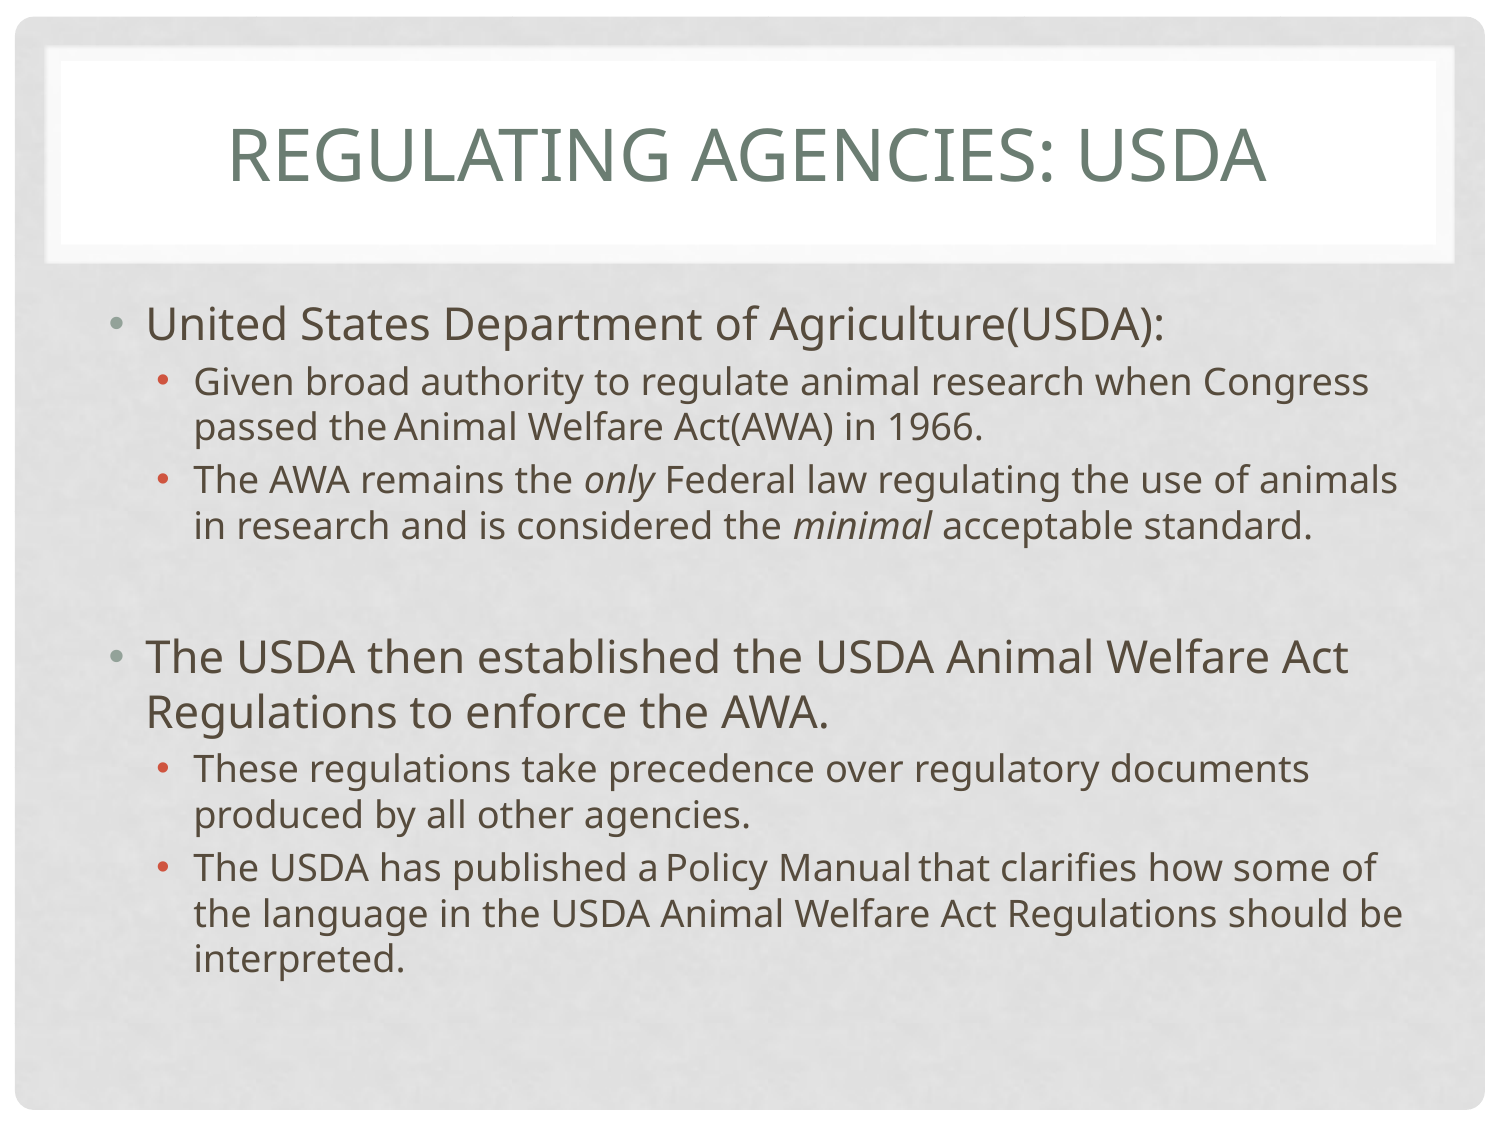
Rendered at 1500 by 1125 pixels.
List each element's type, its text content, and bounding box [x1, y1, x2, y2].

title Regulating agencies: USDA [69, 66, 1425, 238]
list United States Department of Agriculture(USDA): Given broad authority to regulate animal research when Congress passed the Animal Welfare Act(AWA) in 1966. The AWA remains the only Federal law regulating the use of animals in research and is considered the minimal acceptable standard. The USDA then established the USDA Animal Welfare Act Regulations to enforce the AWA. These regulations take precedence over regulatory documents produced by all other agencies. The USDA has published a Policy Manual that clarifies how some of the language in the USDA Animal Welfare Act Regulations should be interpreted. [75, 287, 1425, 1005]
